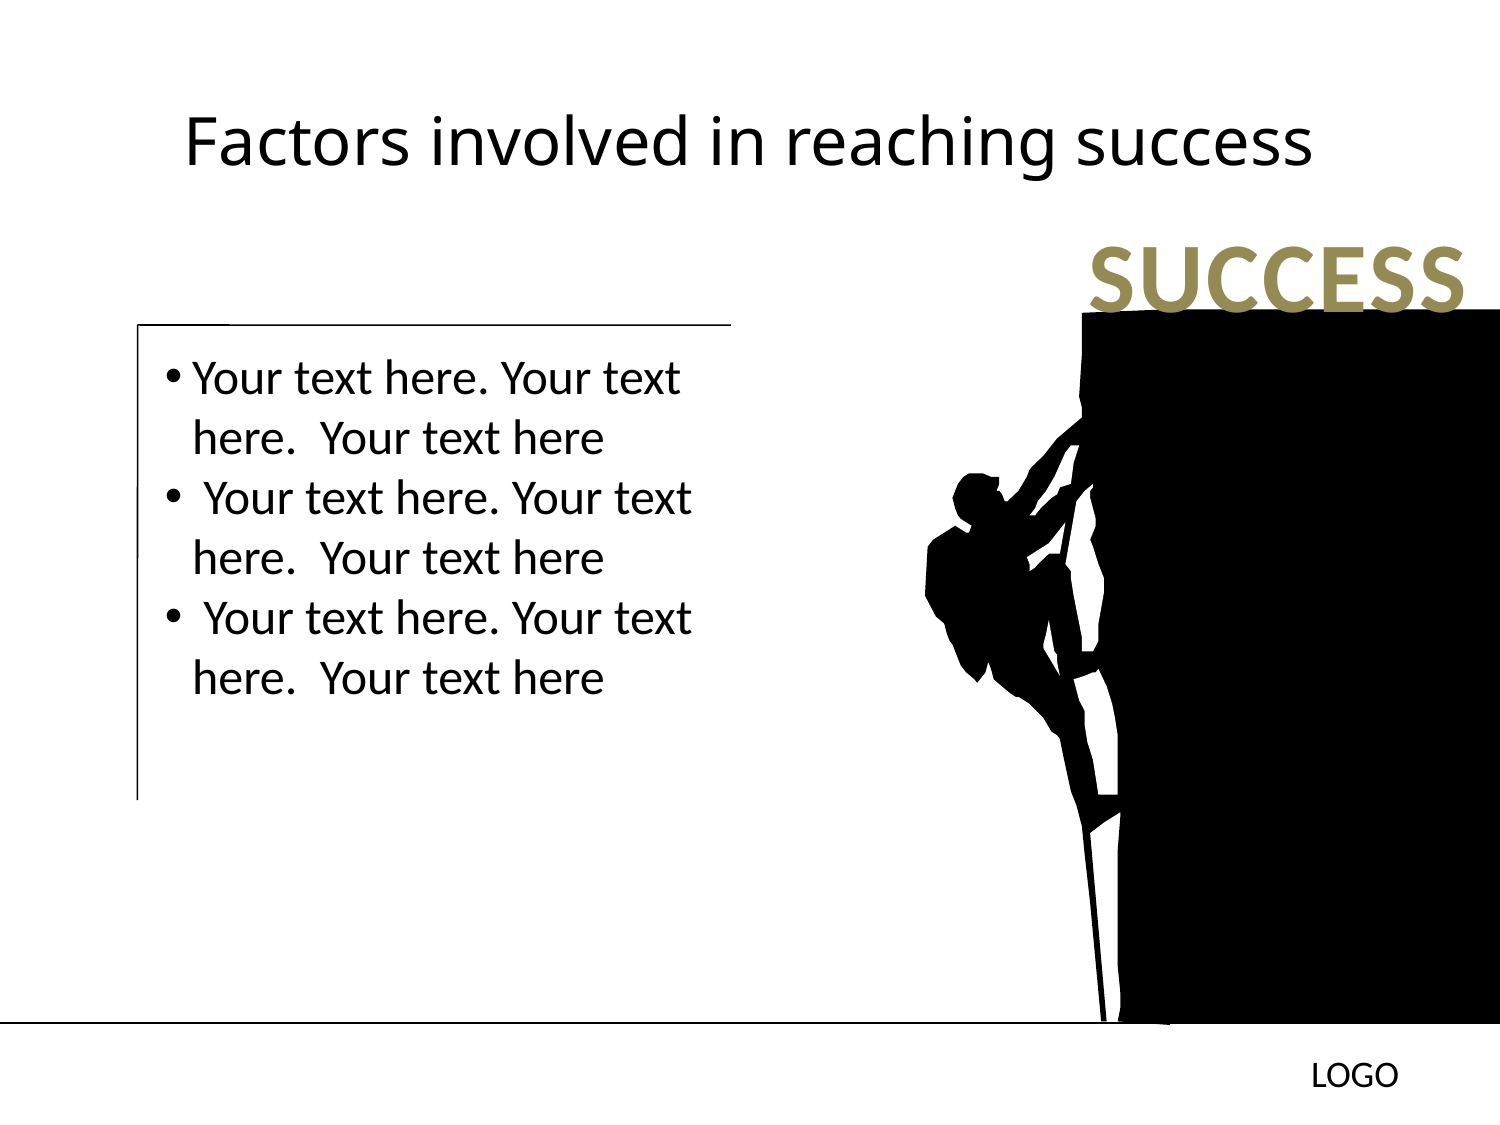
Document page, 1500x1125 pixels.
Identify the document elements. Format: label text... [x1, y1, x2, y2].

text_box SUCCESS [1073, 204, 1483, 307]
text_box Your text here. Your text here. Your text here Your text here. Your text here. Your text here Your text here. Your text here. Your text here [150, 337, 788, 773]
title Factors involved in reaching success [75, 45, 1425, 233]
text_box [924, 309, 1500, 1026]
